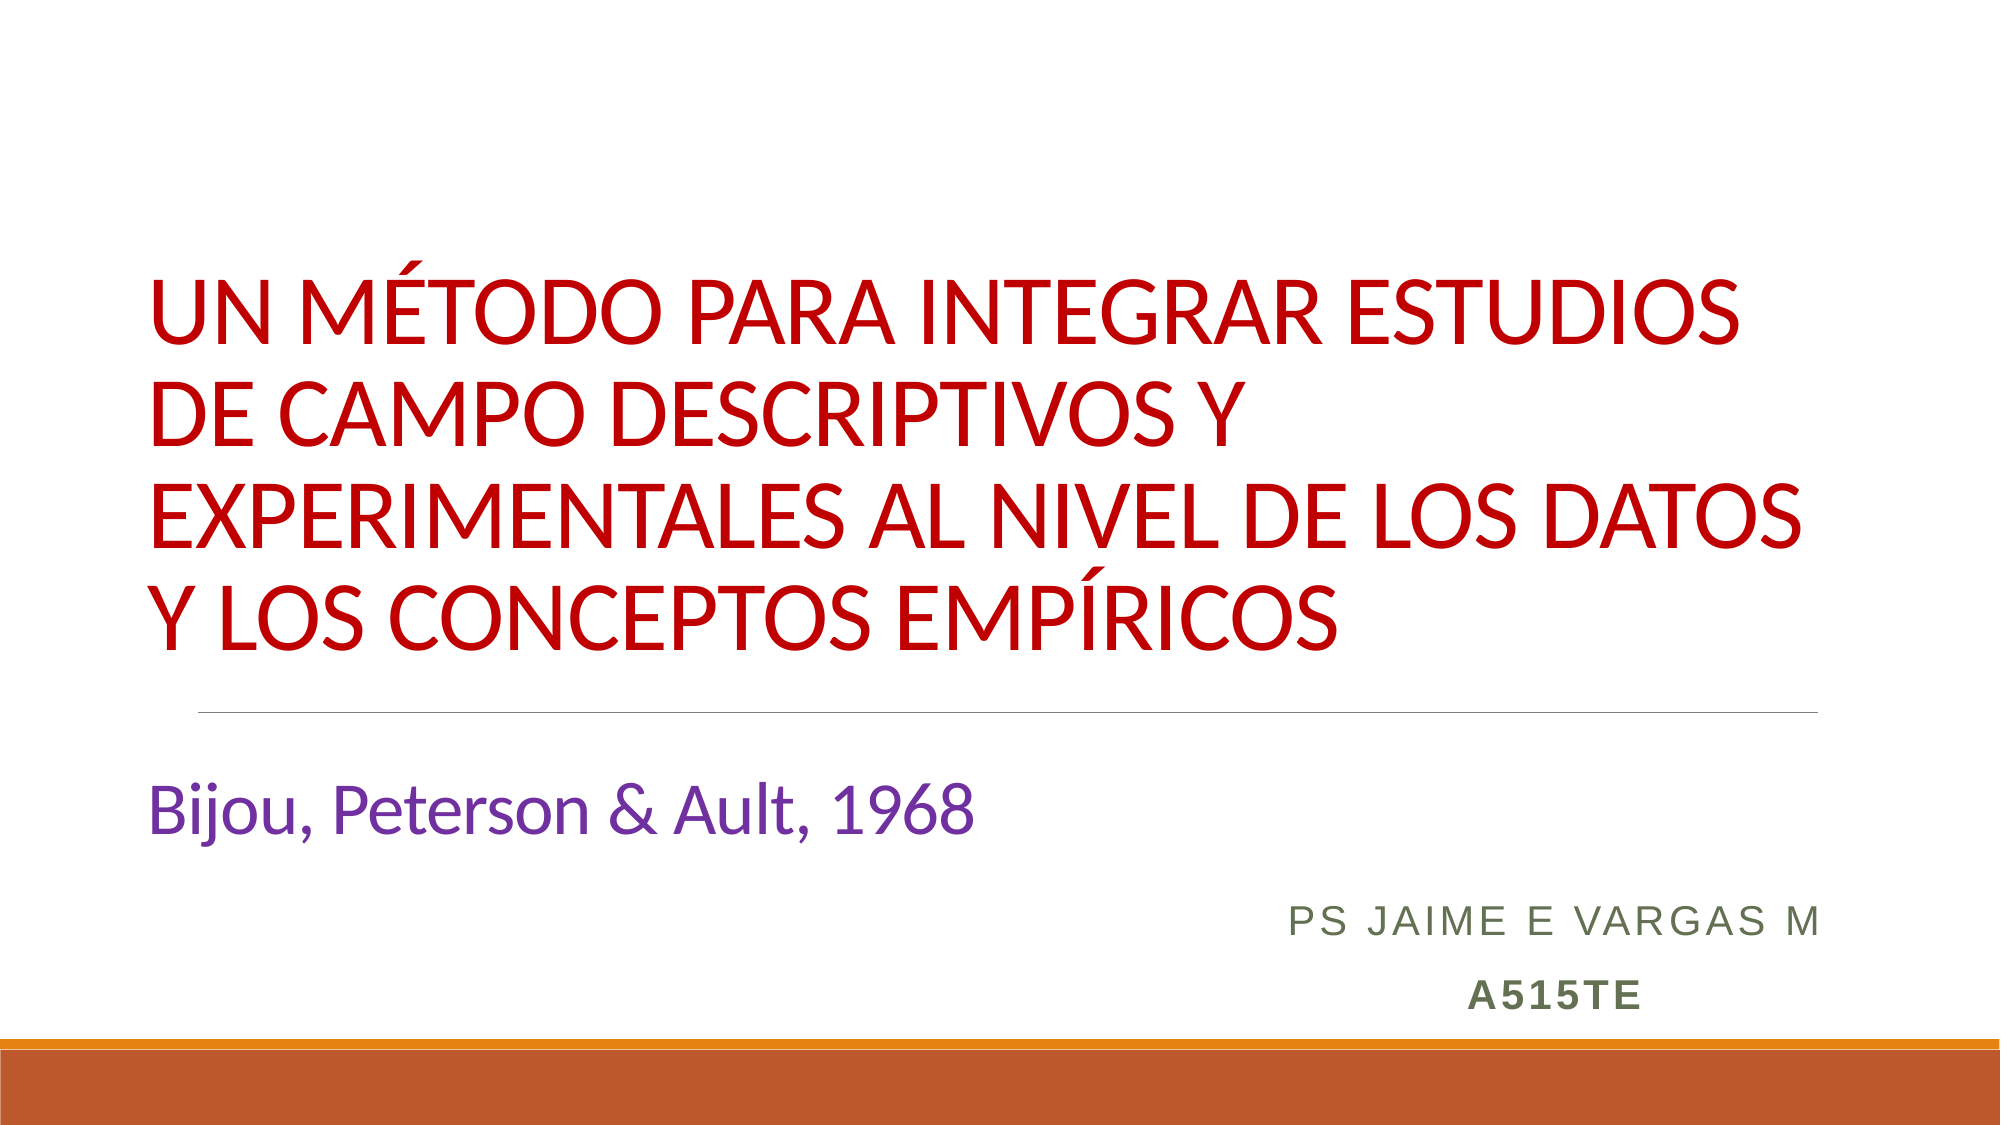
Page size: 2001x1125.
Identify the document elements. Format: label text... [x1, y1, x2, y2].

subtitle PS JAIME E VARGAS M A515TE [1247, 892, 1861, 1087]
title UN MÉTODO PARA INTEGRAR ESTUDIOS DE CAMPO DESCRIPTIVOS Y EXPERIMENTALES AL NIVEL DE LOS DATOS Y LOS CONCEPTOS EMPÍRICOS Bijou, Peterson & Ault, 1968 [132, 33, 1868, 902]
